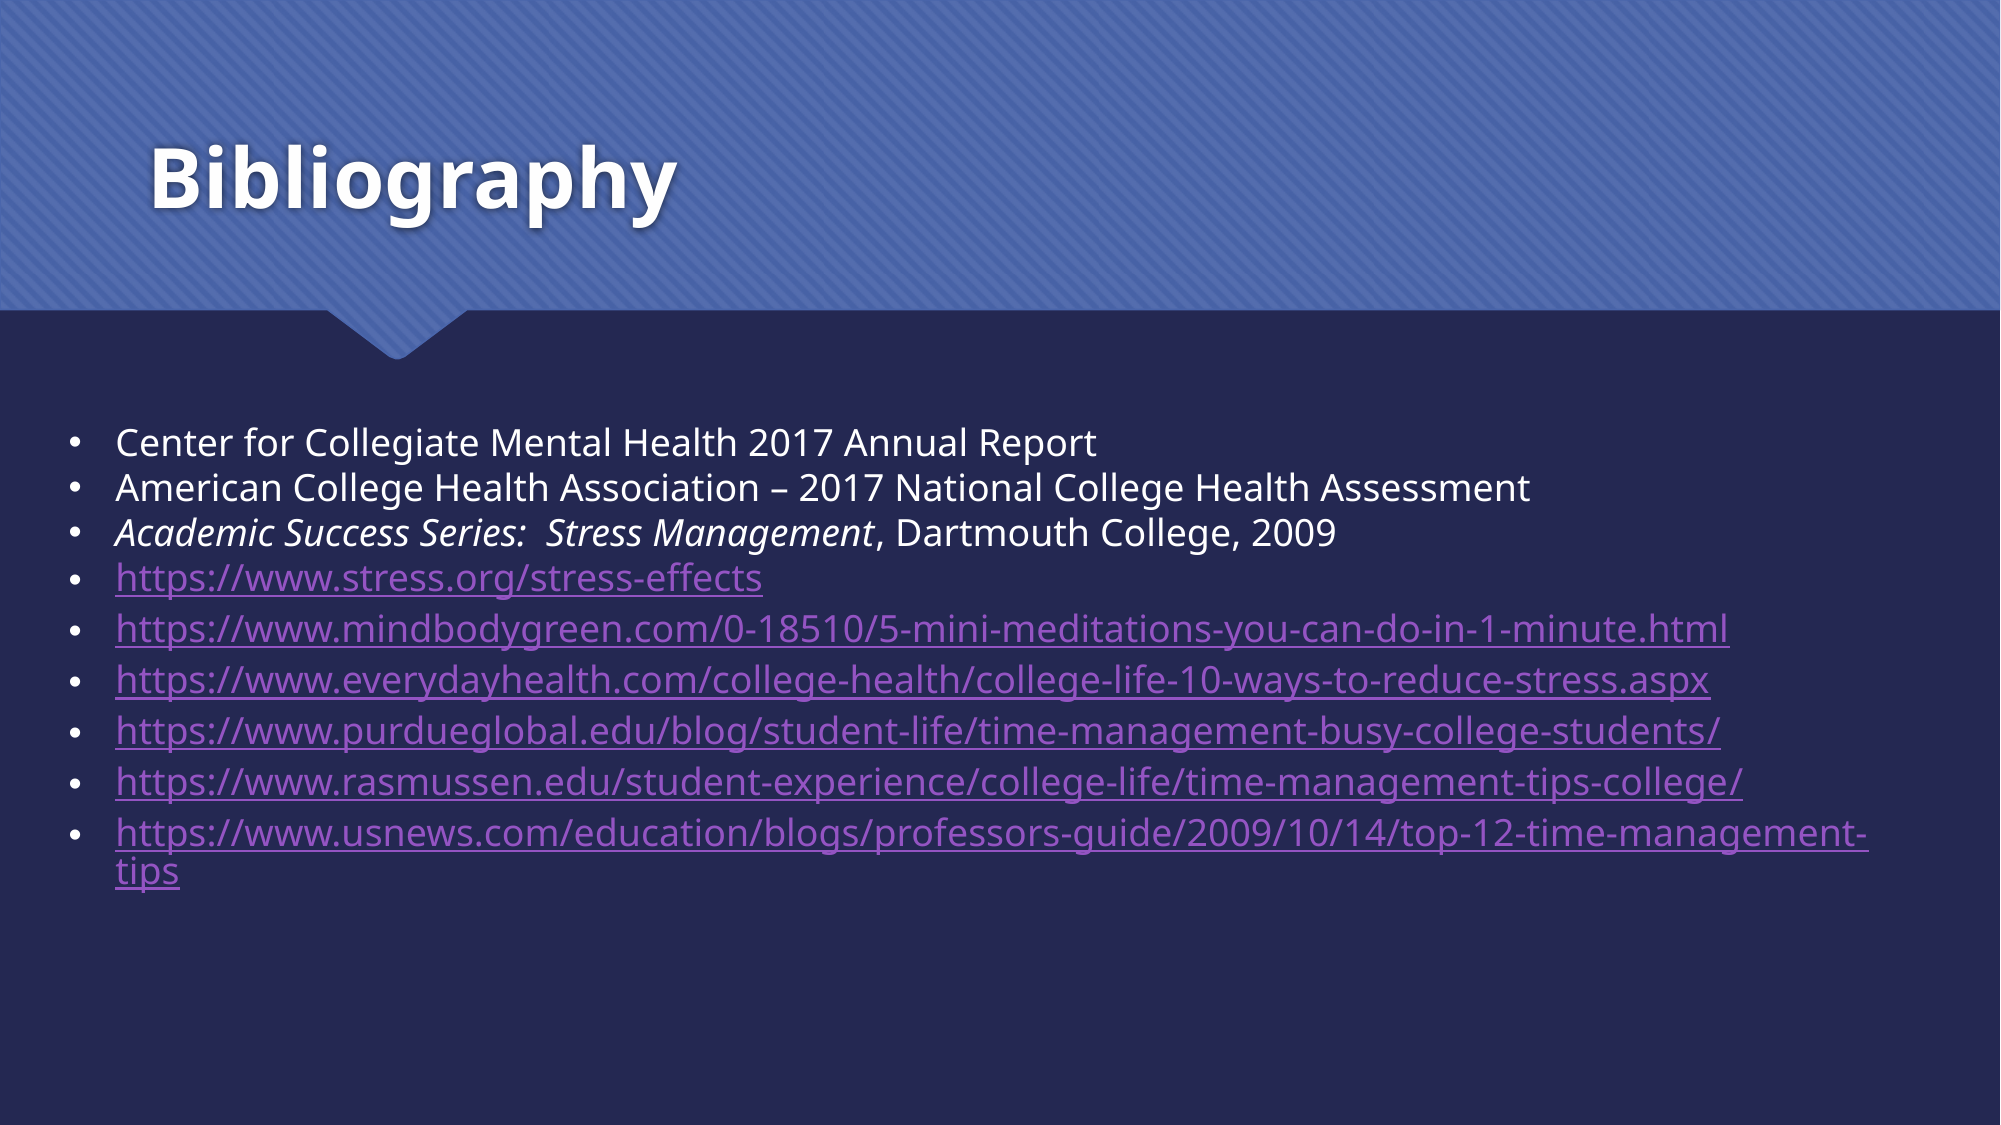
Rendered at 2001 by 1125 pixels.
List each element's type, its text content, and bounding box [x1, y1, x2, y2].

text_box Center for Collegiate Mental Health 2017 Annual Report American College Health Association – 2017 National College Health Assessment Academic Success Series: Stress Management, Dartmouth College, 2009 https://www.stress.org/stress-effects https://www.mindbodygreen.com/0-18510/5-mini-meditations-you-can-do-in-1-minute.html https://www.everydayhealth.com/college-health/college-life-10-ways-to-reduce-stress.aspx https://www.purdueglobal.edu/blog/student-life/time-management-busy-college-students/ https://www.rasmussen.edu/student-experience/college-life/time-management-tips-college/ https://www.usnews.com/education/blogs/professors-guide/2009/10/14/top-12-time-management-tips [53, 411, 1897, 958]
title Bibliography [132, 73, 1868, 233]
